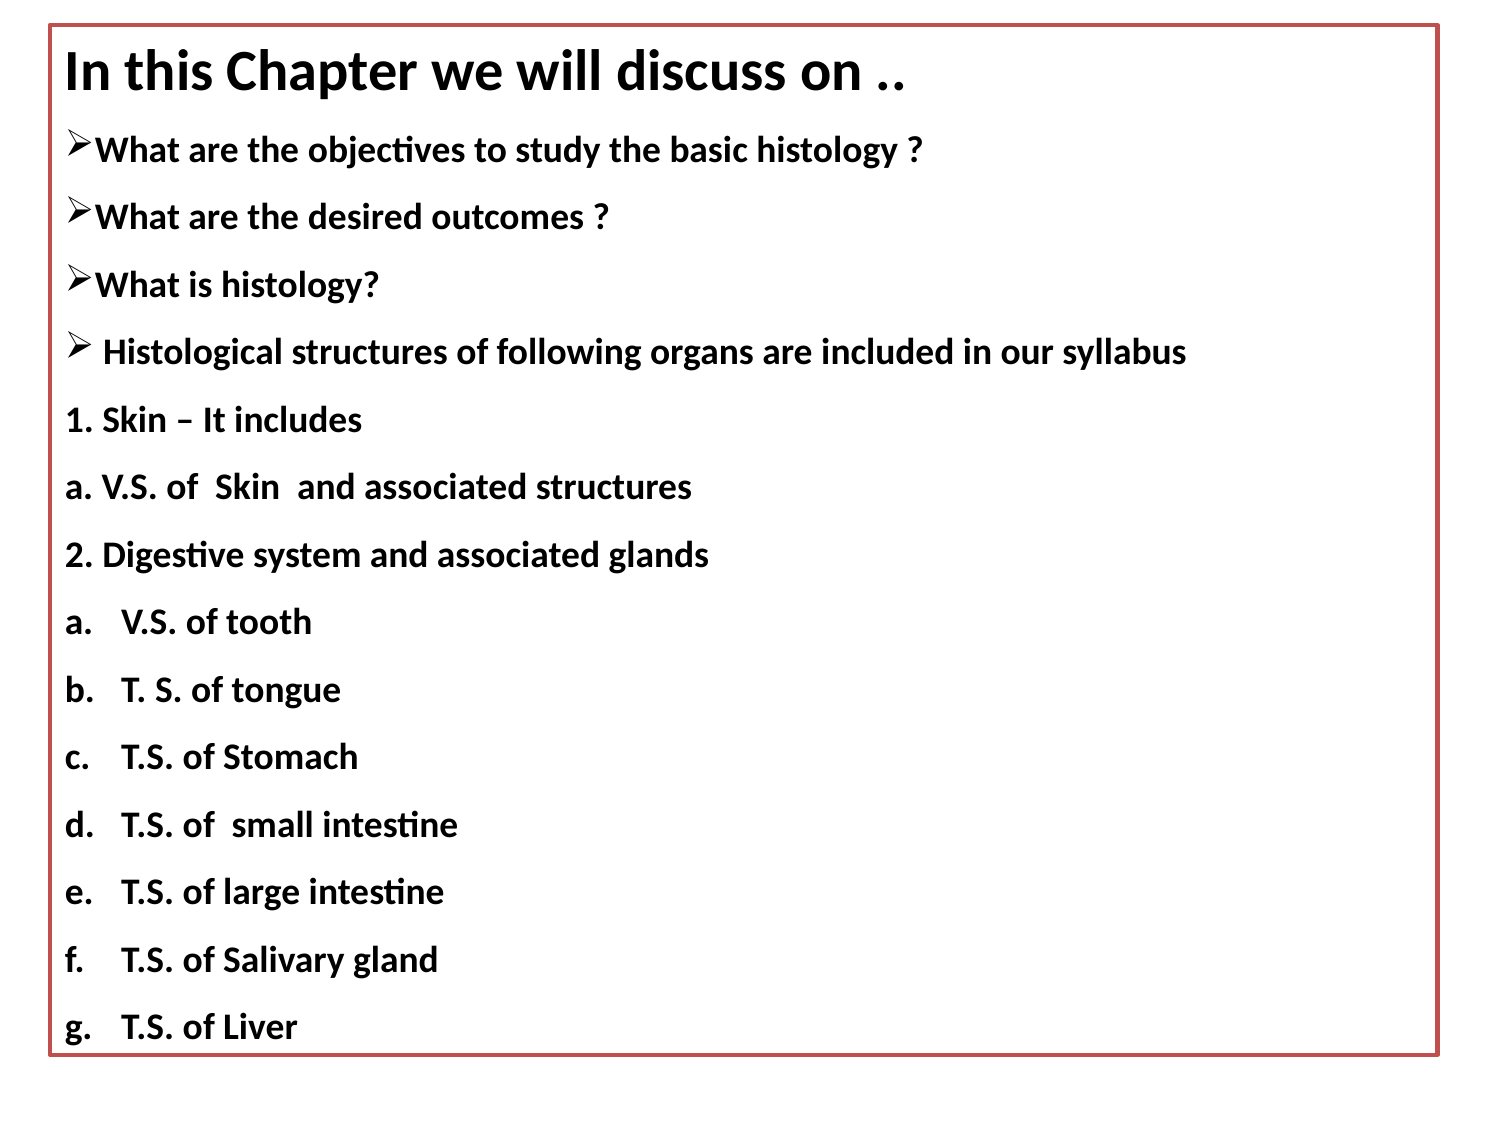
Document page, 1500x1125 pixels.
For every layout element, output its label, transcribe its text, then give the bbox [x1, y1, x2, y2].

text_box In this Chapter we will discuss on .. What are the objectives to study the basic histology ? What are the desired outcomes ? What is histology? Histological structures of following organs are included in our syllabus 1. Skin – It includes a. V.S. of Skin and associated structures 2. Digestive system and associated glands V.S. of tooth T. S. of tongue T.S. of Stomach T.S. of small intestine T.S. of large intestine T.S. of Salivary gland T.S. of Liver [48, 23, 1440, 1057]
